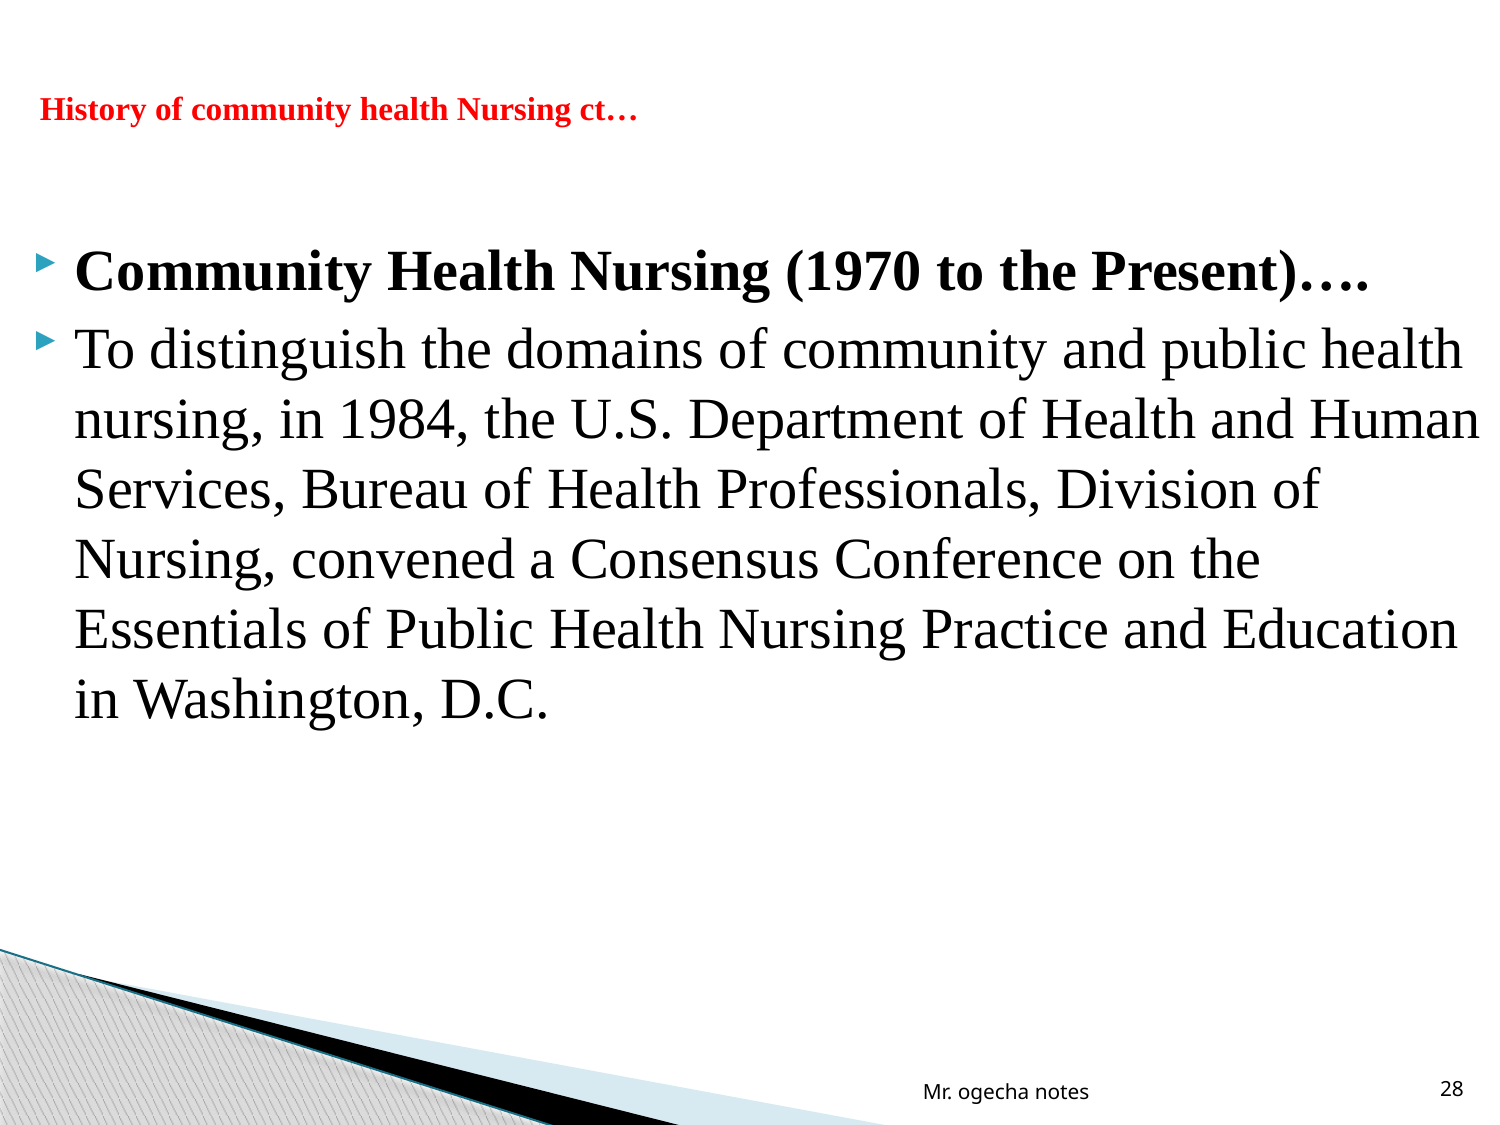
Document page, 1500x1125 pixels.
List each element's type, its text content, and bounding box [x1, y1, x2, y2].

slide_number 28 [1418, 1051, 1479, 1112]
list Community Health Nursing (1970 to the Present)…. To distinguish the domains of community and public health nursing, in 1984, the U.S. Department of Health and Human Services, Bureau of Health Professionals, Division of Nursing, convened a Consensus Conference on the Essentials of Public Health Nursing Practice and Education in Washington, D.C. [0, 224, 1500, 1125]
footer Mr. ogecha notes [718, 1051, 1105, 1112]
title History of community health Nursing ct… [24, 0, 1475, 175]
